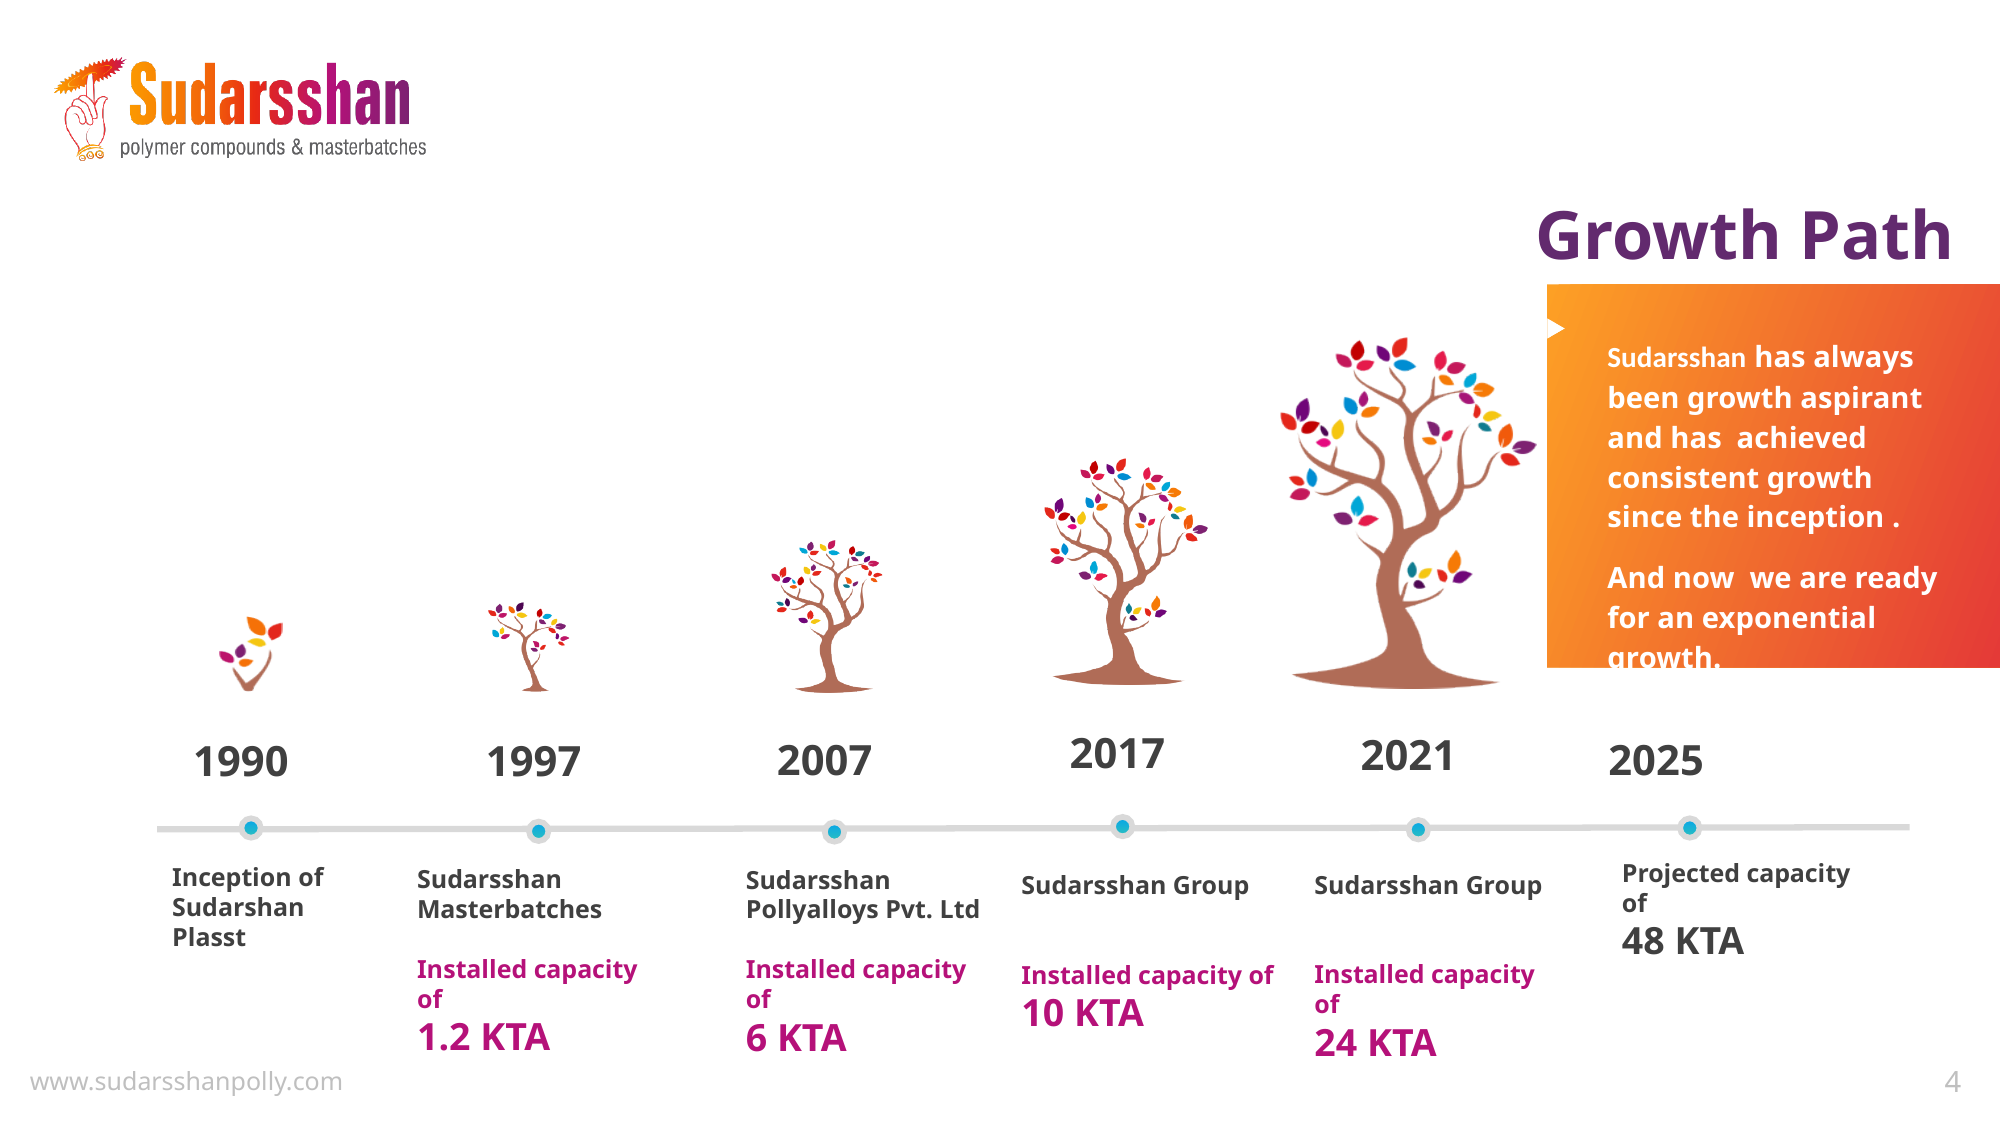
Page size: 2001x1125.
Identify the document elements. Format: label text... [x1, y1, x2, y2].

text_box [730, 540, 1011, 1039]
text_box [1590, 726, 1889, 972]
picture [54, 57, 426, 161]
text_box Growth Path [1509, 185, 1970, 281]
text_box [1280, 337, 1579, 1044]
text_box Sudarsshan has always been growth aspirant and has achieved consistent growth since the inception . And now we are ready for an exponential growth. [1592, 321, 1970, 603]
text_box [402, 602, 666, 1038]
text_box [1546, 283, 2000, 668]
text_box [157, 616, 386, 931]
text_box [1006, 458, 1280, 1044]
